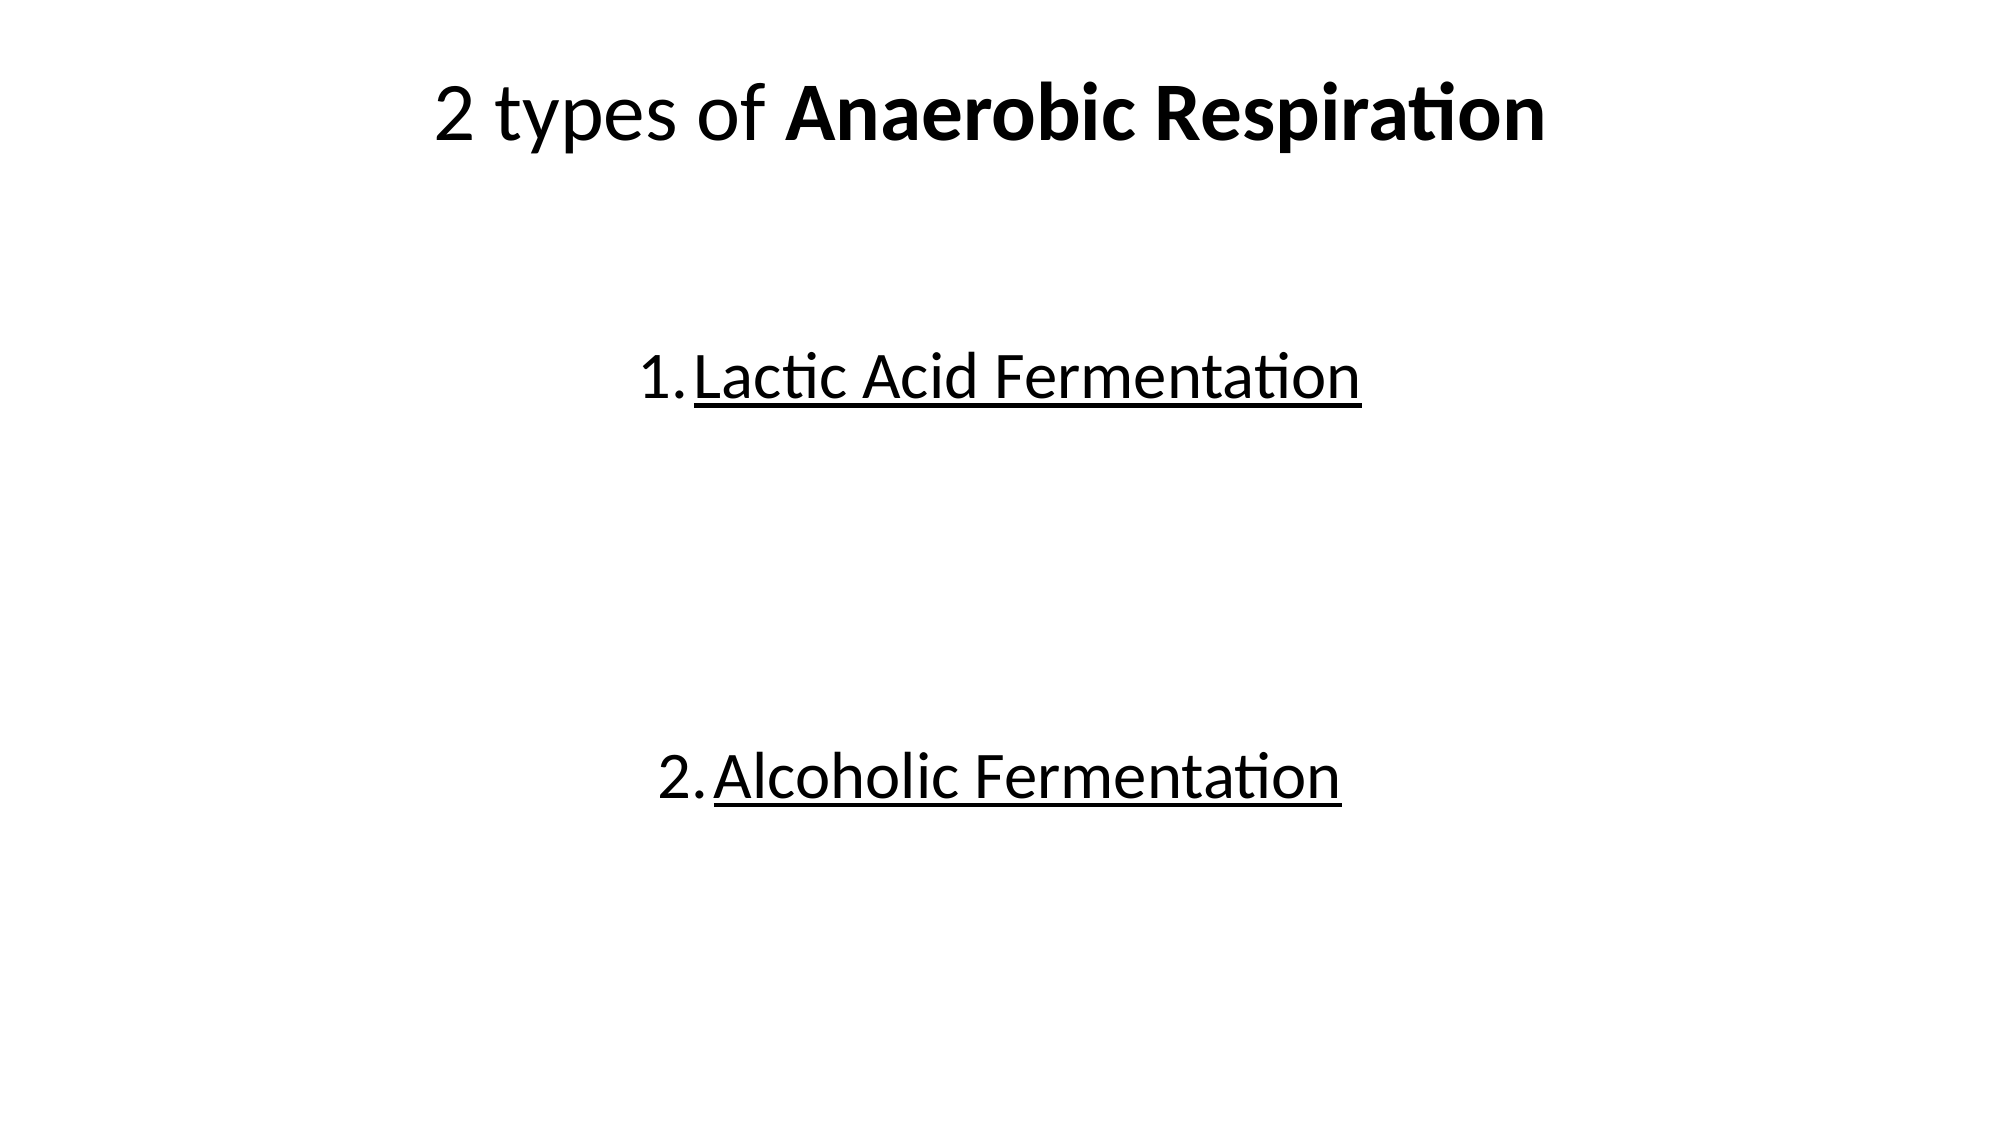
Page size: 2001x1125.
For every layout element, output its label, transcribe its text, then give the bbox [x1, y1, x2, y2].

text_box Lactic Acid Fermentation Alcoholic Fermentation [249, 324, 1750, 820]
text_box 2 types of Anaerobic Respiration [249, 50, 1750, 165]
